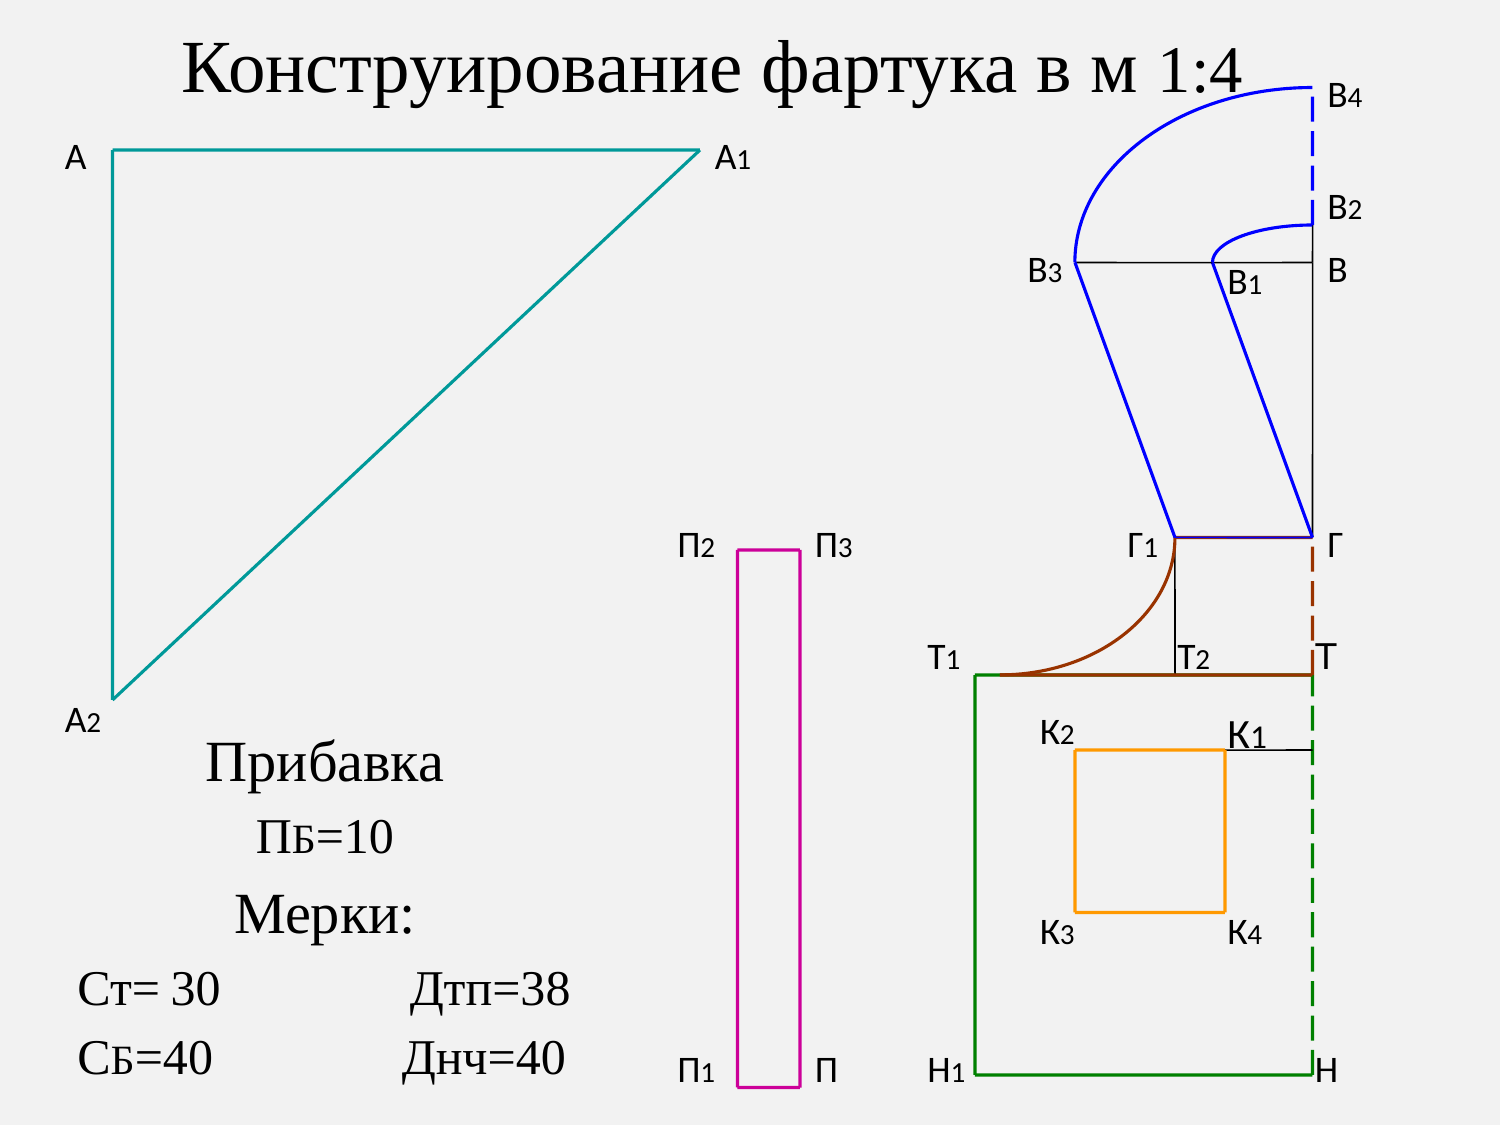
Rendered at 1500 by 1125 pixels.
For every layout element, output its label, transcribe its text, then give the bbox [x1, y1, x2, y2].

text_box В [1312, 237, 1413, 298]
text_box А [50, 124, 163, 185]
text_box К2 [1025, 699, 1150, 760]
text_box Т [1299, 624, 1363, 685]
text_box Н [1299, 1037, 1400, 1098]
subtitle Прибавка ПБ=10 Мерки: Ст= 30 Дтп=38 СБ=40 Днч=40 [62, 716, 588, 1100]
text_box Т2 [1162, 624, 1275, 685]
text_box Г1 [1112, 512, 1213, 573]
text_box [999, 537, 1170, 674]
text_box К3 [1025, 899, 1125, 960]
text_box К1 [1212, 699, 1300, 765]
text_box К4 [1212, 899, 1363, 960]
text_box П3 [799, 512, 938, 573]
text_box В1 [1212, 249, 1300, 310]
text_box В4 [1312, 62, 1400, 123]
text_box А2 [49, 687, 188, 748]
text_box Г [1312, 512, 1400, 573]
text_box В3 [1012, 237, 1100, 298]
text_box А1 [699, 124, 875, 185]
text_box П [800, 1037, 912, 1098]
title Конструирование фартука в м 1:4 [50, 37, 1375, 88]
text_box Н1 [912, 1037, 1113, 1098]
text_box Т1 [912, 624, 1025, 685]
text_box В2 [1312, 174, 1413, 235]
text_box [1077, 87, 1313, 263]
text_box П1 [662, 1037, 763, 1098]
text_box П2 [662, 512, 775, 573]
